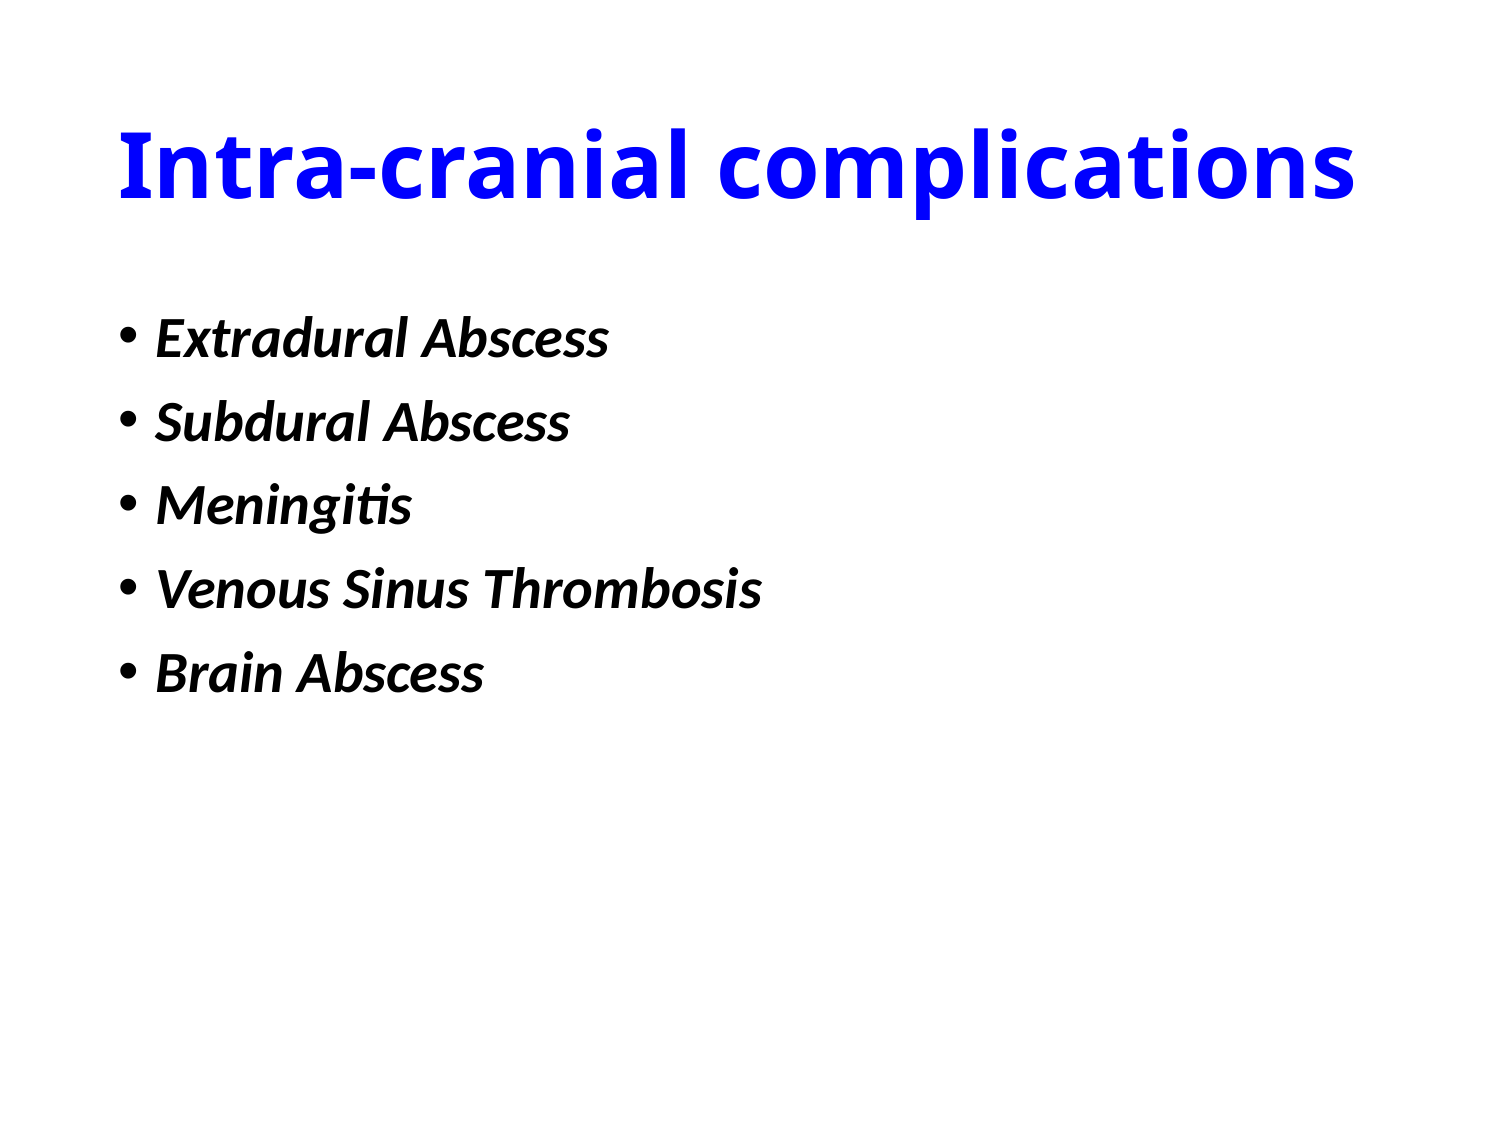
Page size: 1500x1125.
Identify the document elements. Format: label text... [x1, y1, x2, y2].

list Extradural Abscess Subdural Abscess Meningitis Venous Sinus Thrombosis Brain Abscess [103, 299, 1397, 1014]
title Intra-cranial complications [103, 59, 1397, 278]
